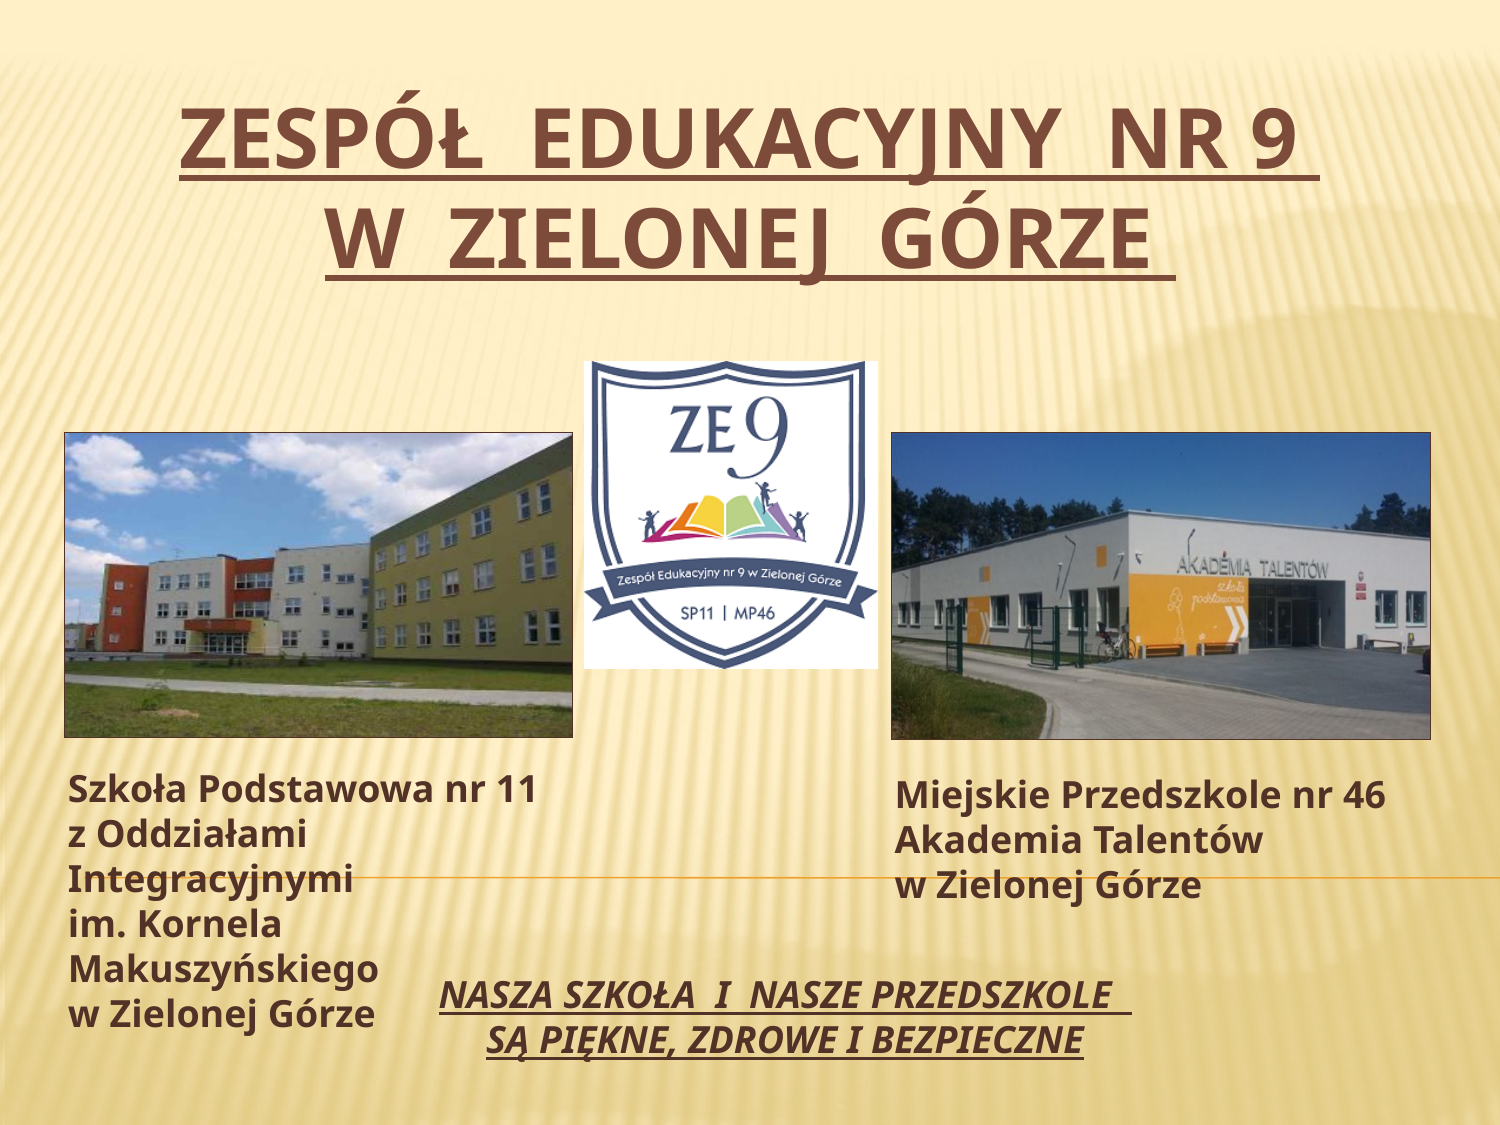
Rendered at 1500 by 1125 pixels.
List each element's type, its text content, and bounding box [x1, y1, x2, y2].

text_box Szkoła Podstawowa nr 11 z Oddziałami Integracyjnymi im. Kornela Makuszyńskiego w Zielonej Górze [53, 758, 609, 1043]
picture [584, 361, 878, 670]
text_box NASZA SZKOŁA I NASZE PRZEDSZKOLE SĄ PIĘKNE, ZDROWE I BEZPIECZNE [67, 964, 1500, 1069]
title Zespół Edukacyjny nr 9 w Zielonej Górze [0, 78, 1500, 327]
picture [891, 432, 1432, 740]
text_box Miejskie Przedszkole nr 46 Akademia Talentów w Zielonej Górze [879, 763, 1436, 913]
picture [64, 432, 574, 738]
